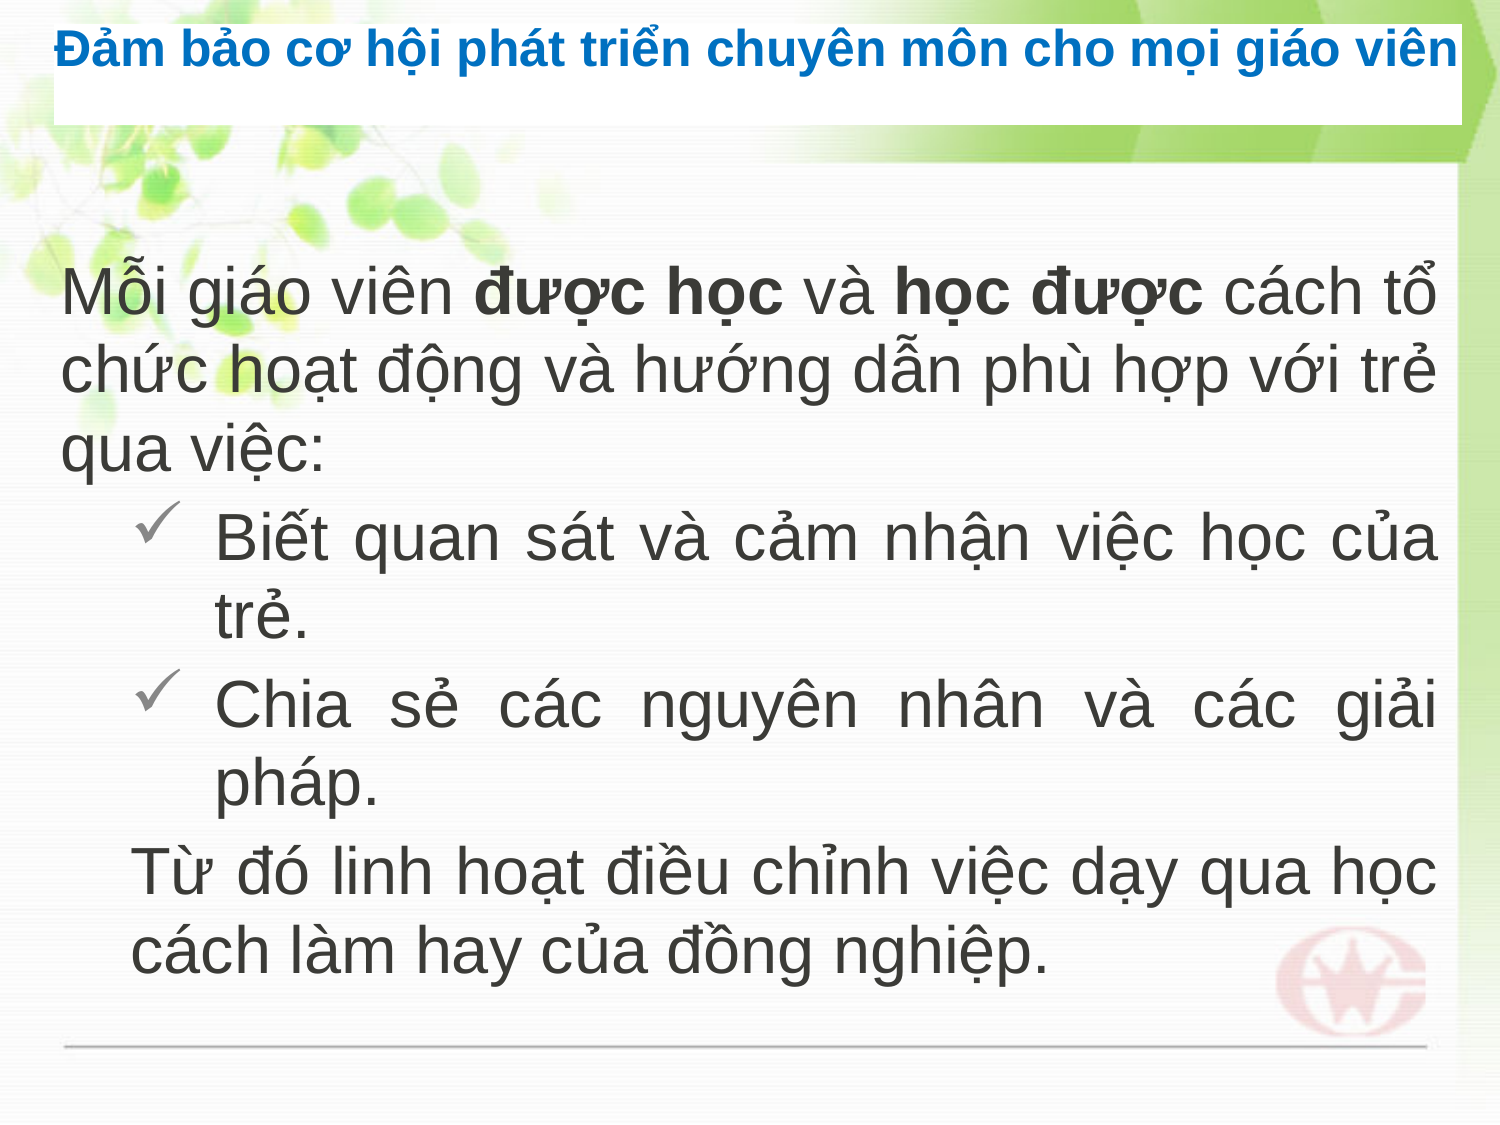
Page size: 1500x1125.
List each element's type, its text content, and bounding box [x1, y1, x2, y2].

title Đảm bảo cơ hội phát triển chuyên môn cho mọi giáo viên [54, 24, 1462, 125]
list Mỗi giáo viên được học và học được cách tổ chức hoạt động và hướng dẫn phù hợp với trẻ qua việc: Biết quan sát và cảm nhận việc học của trẻ. Chia sẻ các nguyên nhân và các giải pháp. Từ đó linh hoạt điều chỉnh việc dạy qua học cách làm hay của đồng nghiệp. [60, 249, 1440, 993]
picture [0, 0, 1500, 1125]
